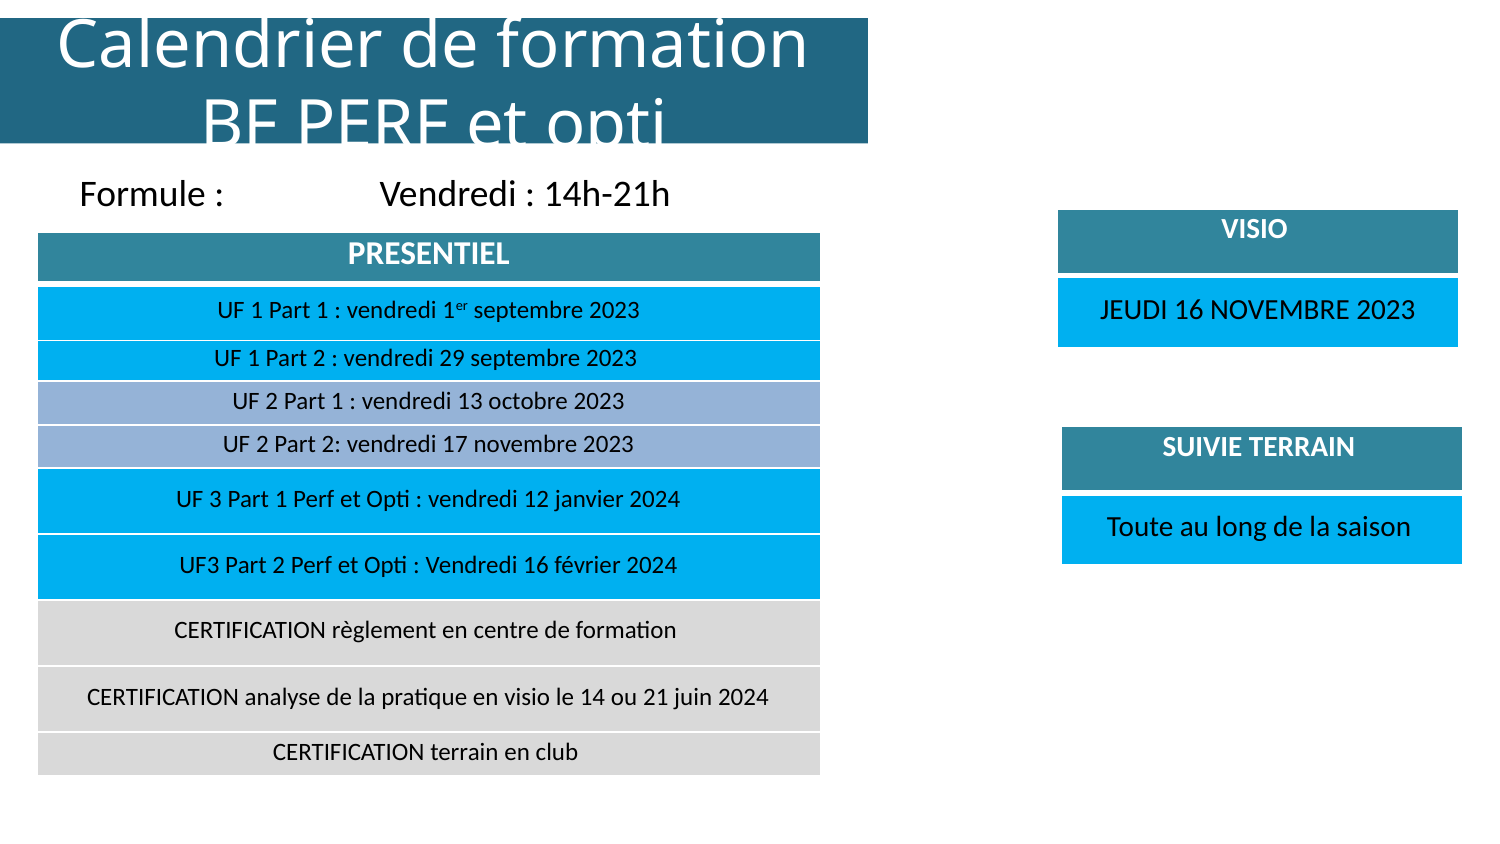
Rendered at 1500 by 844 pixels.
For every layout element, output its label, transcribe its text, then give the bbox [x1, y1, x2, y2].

table_cell CERTIFICATION analyse de la pratique en visio le 14 ou 21 juin 2024 [38, 667, 820, 731]
text_box Formule : Vendredi : 14h-21h [64, 161, 1353, 222]
table_cell UF 2 Part 1 : vendredi 13 octobre 2023 [38, 382, 820, 424]
table_cell UF 1 Part 1 : vendredi 1er septembre 2023 [38, 287, 820, 340]
table_cell UF3 Part 2 Perf et Opti : Vendredi 16 février 2024 [38, 535, 820, 599]
table_cell Toute au long de la saison [1062, 496, 1462, 564]
table_header PRESENTIEL [38, 233, 820, 281]
table_cell UF 3 Part 1 Perf et Opti : vendredi 12 janvier 2024 [38, 469, 820, 533]
table_cell CERTIFICATION terrain en club [38, 733, 820, 775]
table_header VISIO [1058, 210, 1458, 273]
table_cell JEUDI 16 NOVEMBRE 2023 [1058, 278, 1458, 347]
table_header SUIVIE TERRAIN [1062, 427, 1462, 490]
table_cell CERTIFICATION règlement en centre de formation [38, 601, 820, 665]
table_cell UF 2 Part 2: vendredi 17 novembre 2023 [38, 426, 820, 467]
text_box Calendrier de formation BF PERF et opti [0, 16, 870, 145]
table_cell UF 1 Part 2 : vendredi 29 septembre 2023 [38, 341, 820, 380]
